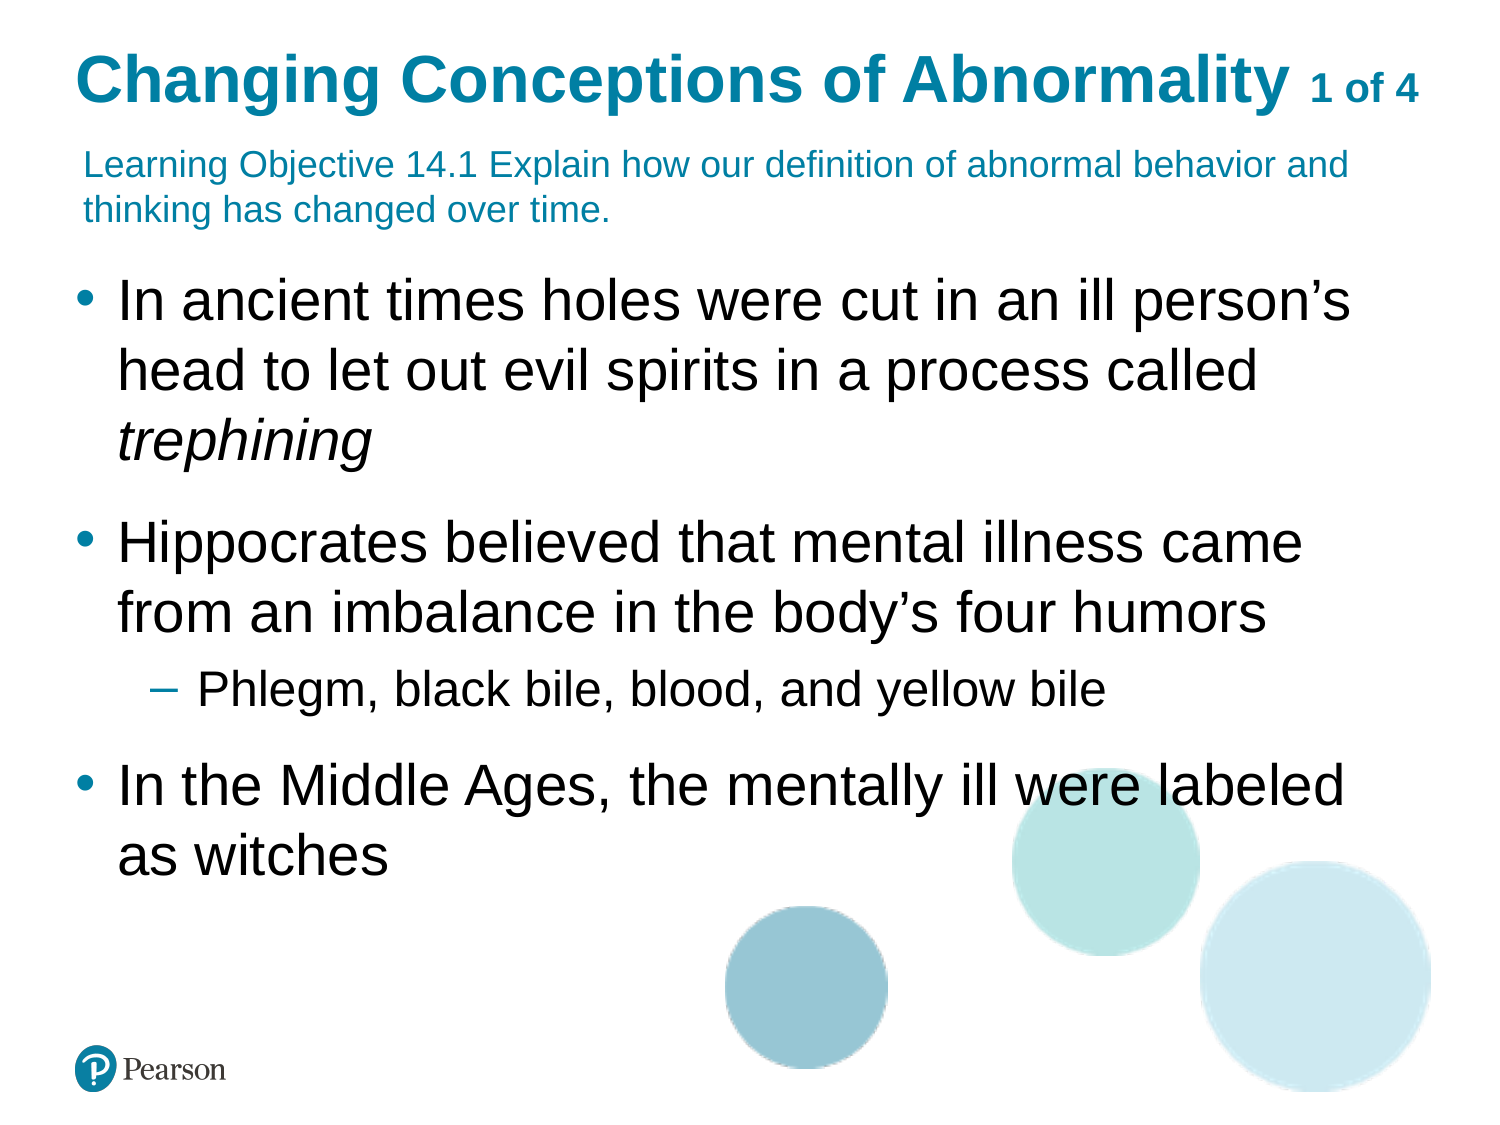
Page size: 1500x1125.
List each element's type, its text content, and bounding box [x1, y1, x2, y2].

picture [101, 1045, 226, 1092]
picture [75, 1078, 86, 1092]
picture [83, 1054, 109, 1079]
picture [75, 1045, 90, 1061]
list In ancient times holes were cut in an ill person’s head to let out evil spirits in a process called trephining Hippocrates believed that mental illness came from an imbalance in the body’s four humors Phlegm, black bile, blood, and yellow bile In the Middle Ages, the mentally ill were labeled as witches [75, 262, 1425, 1005]
picture [725, 1005, 888, 1069]
list Learning Objective 14.1 Explain how our definition of abnormal behavior and thinking has changed over time. [83, 140, 1434, 238]
title Changing Conceptions of Abnormality 1 of 4 [75, 35, 1425, 138]
picture [1200, 861, 1431, 1092]
